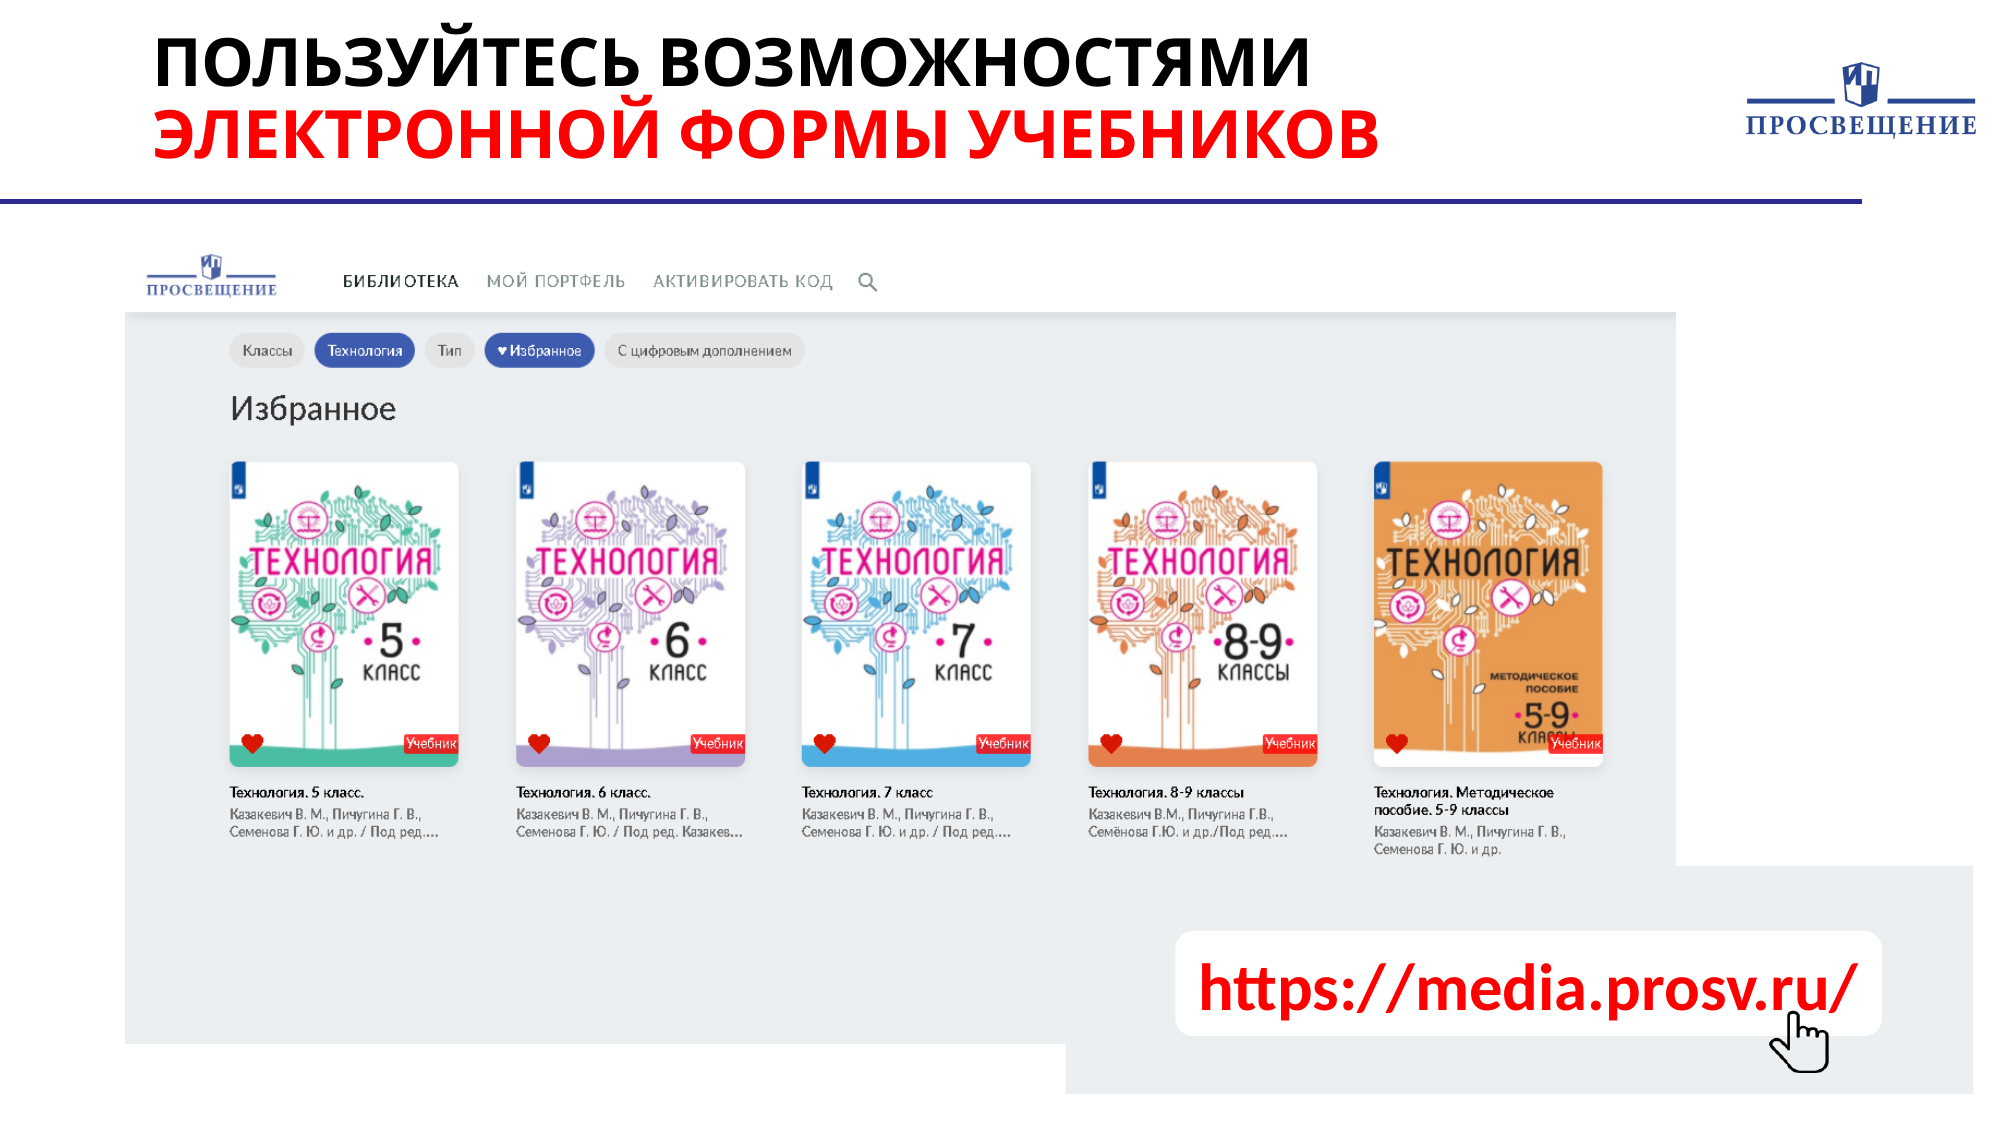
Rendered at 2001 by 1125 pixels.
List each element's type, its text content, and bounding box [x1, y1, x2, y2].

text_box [1175, 930, 1882, 1073]
text_box [1064, 865, 1974, 1095]
picture [125, 250, 1676, 1044]
picture [1863, 62, 1976, 139]
title ПОЛЬЗУЙТЕСЬ ВОЗМОЖНОСТЯМИ ЭЛЕКТРОННОЙ ФОРМЫ УЧЕБНИКОВ [137, 0, 1863, 202]
